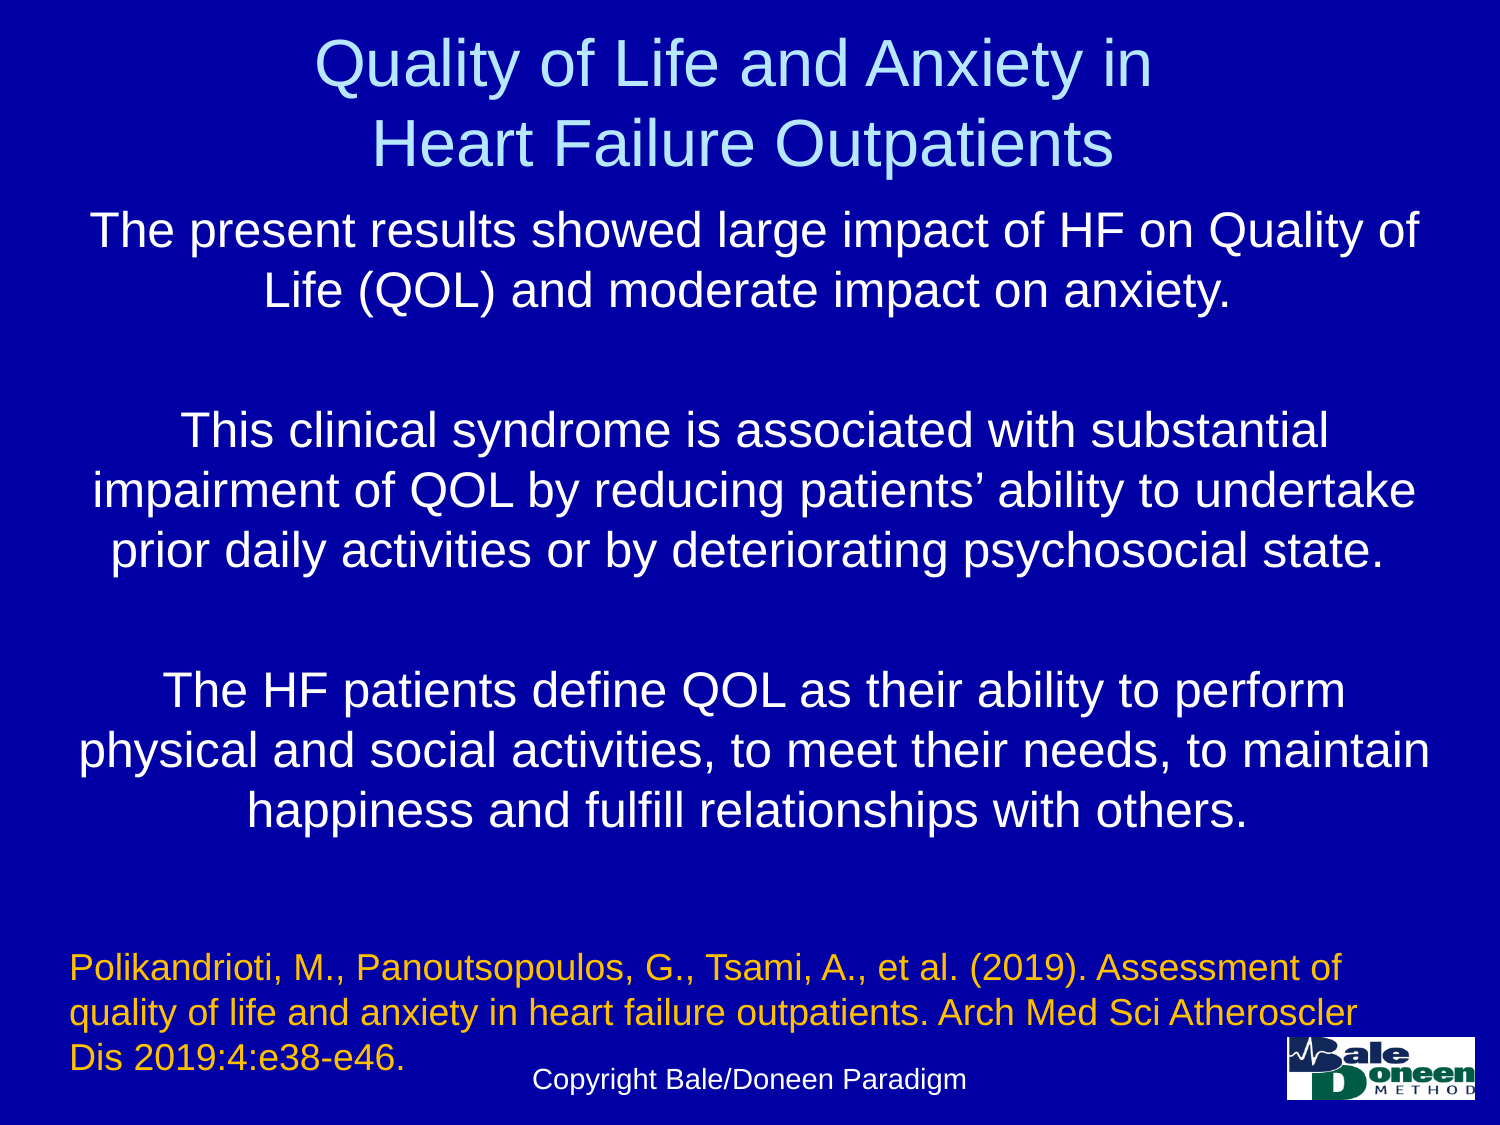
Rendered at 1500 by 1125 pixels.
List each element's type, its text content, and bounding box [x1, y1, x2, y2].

list The present results showed large impact of HF on Quality of Life (QOL) and moderate impact on anxiety. This clinical syndrome is associated with substantial impairment of QOL by reducing patients’ ability to undertake prior daily activities or by deteriorating psychosocial state. The HF patients define QOL as their ability to perform physical and social activities, to meet their needs, to maintain happiness and fulfill relationships with others. [54, 190, 1456, 917]
footer Copyright Bale/Doneen Paradigm [512, 1086, 988, 1103]
text_box Polikandrioti, M., Panoutsopoulos, G., Tsami, A., et al. (2019). Assessment of quality of life and anxiety in heart failure outpatients. Arch Med Sci Atheroscler Dis 2019:4:e38-e46. [54, 935, 1425, 1086]
title Quality of Life and Anxiety in Heart Failure Outpatients [12, 37, 1476, 163]
picture [1287, 1037, 1475, 1100]
